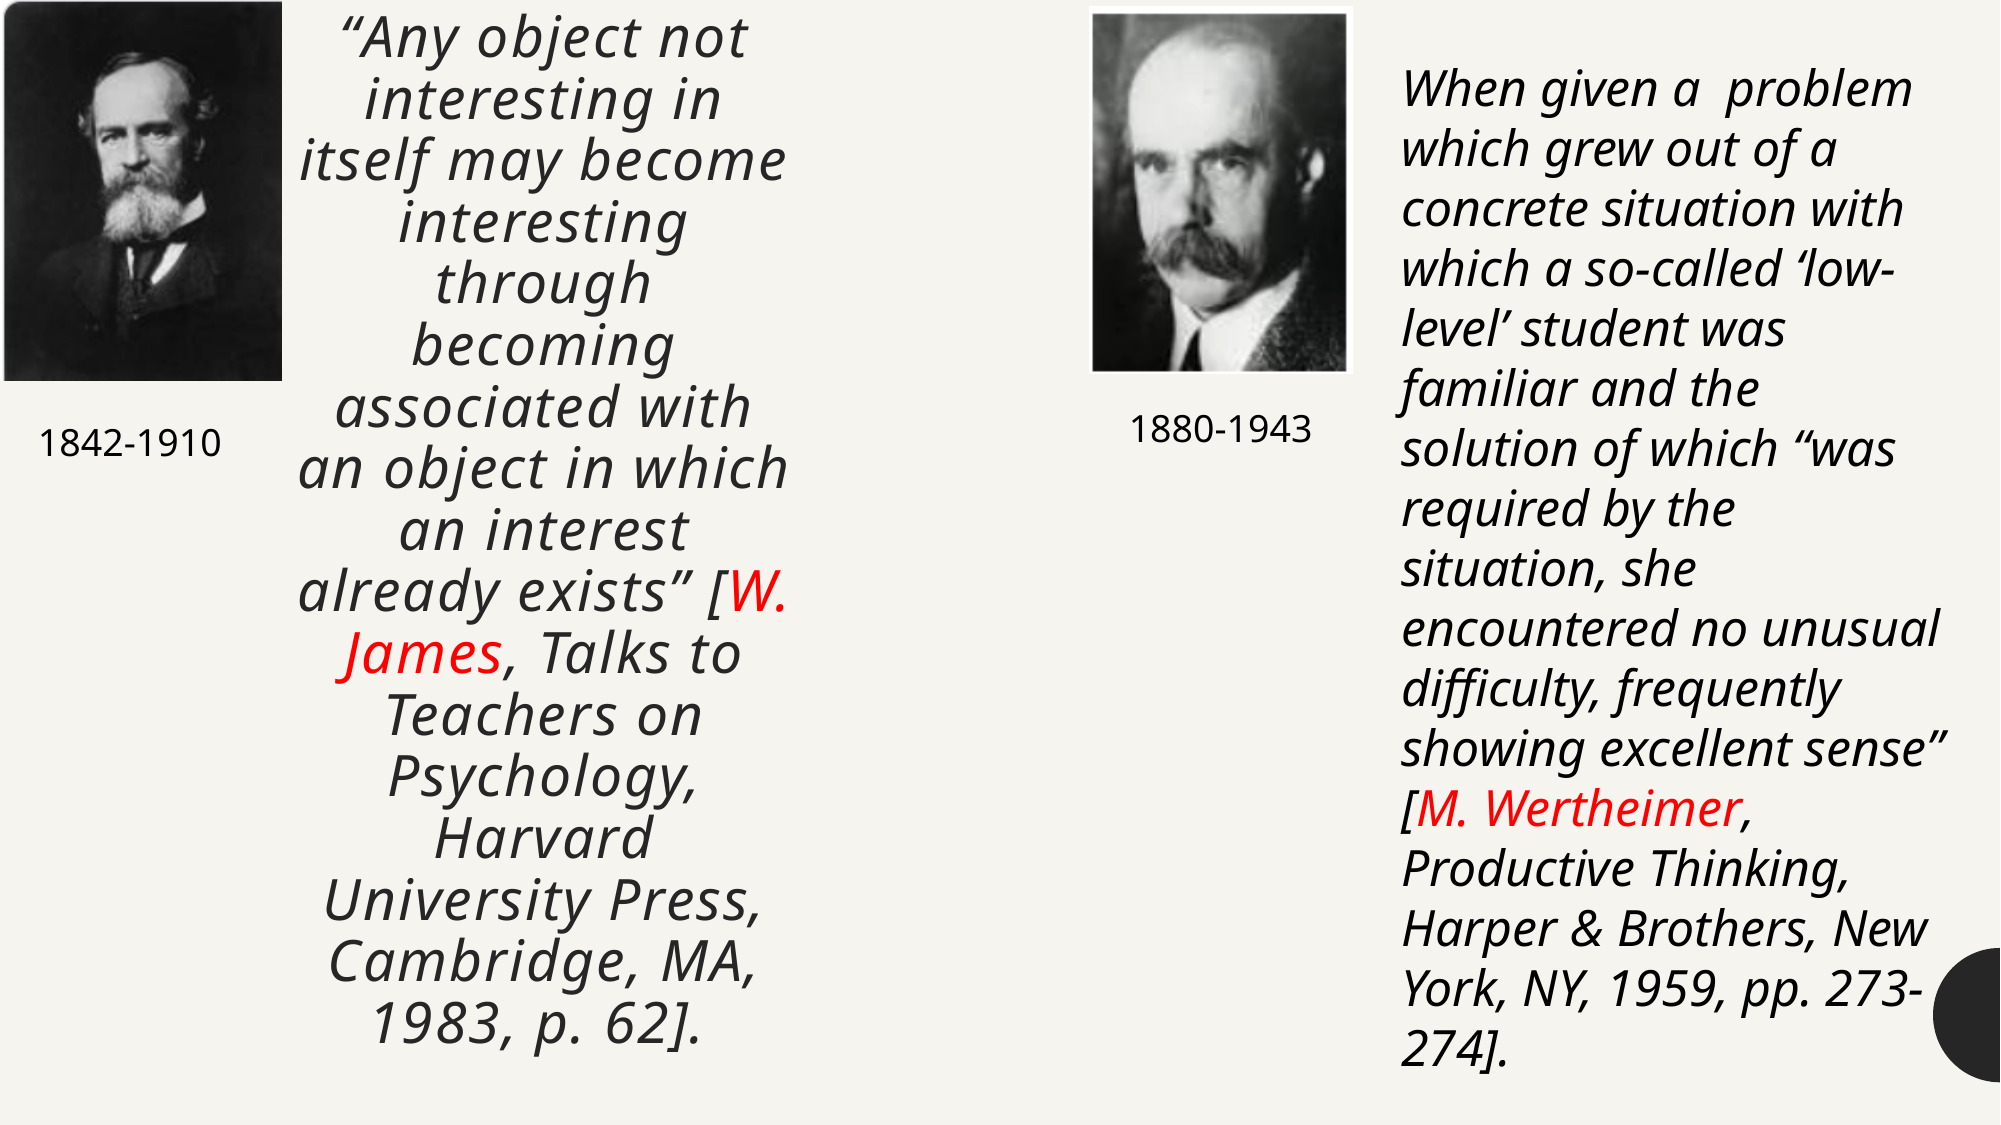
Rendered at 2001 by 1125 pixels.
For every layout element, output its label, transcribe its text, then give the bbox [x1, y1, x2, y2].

title “Any object not interesting in itself may become interesting through becoming associated with an object in which an interest already exists” [W. James, Talks to Teachers on Psychology, Harvard University Press, Cambridge, MA, 1983, p. 62]. [281, 0, 808, 1125]
text_box 1880-1943 [1113, 397, 1328, 457]
text_box 1842-1910 [23, 411, 237, 471]
picture [1089, 6, 1353, 374]
text_box When given a problem which grew out of a concrete situation with which a so-called ‘low-level’ student was familiar and the solution of which “was required by the situation, she encountered no unusual difficulty, frequently showing excellent sense” [M. Wertheimer, Productive Thinking, Harper & Brothers, New York, NY, 1959, pp. 273-274]. [1386, 48, 1966, 1084]
picture [0, 0, 282, 381]
